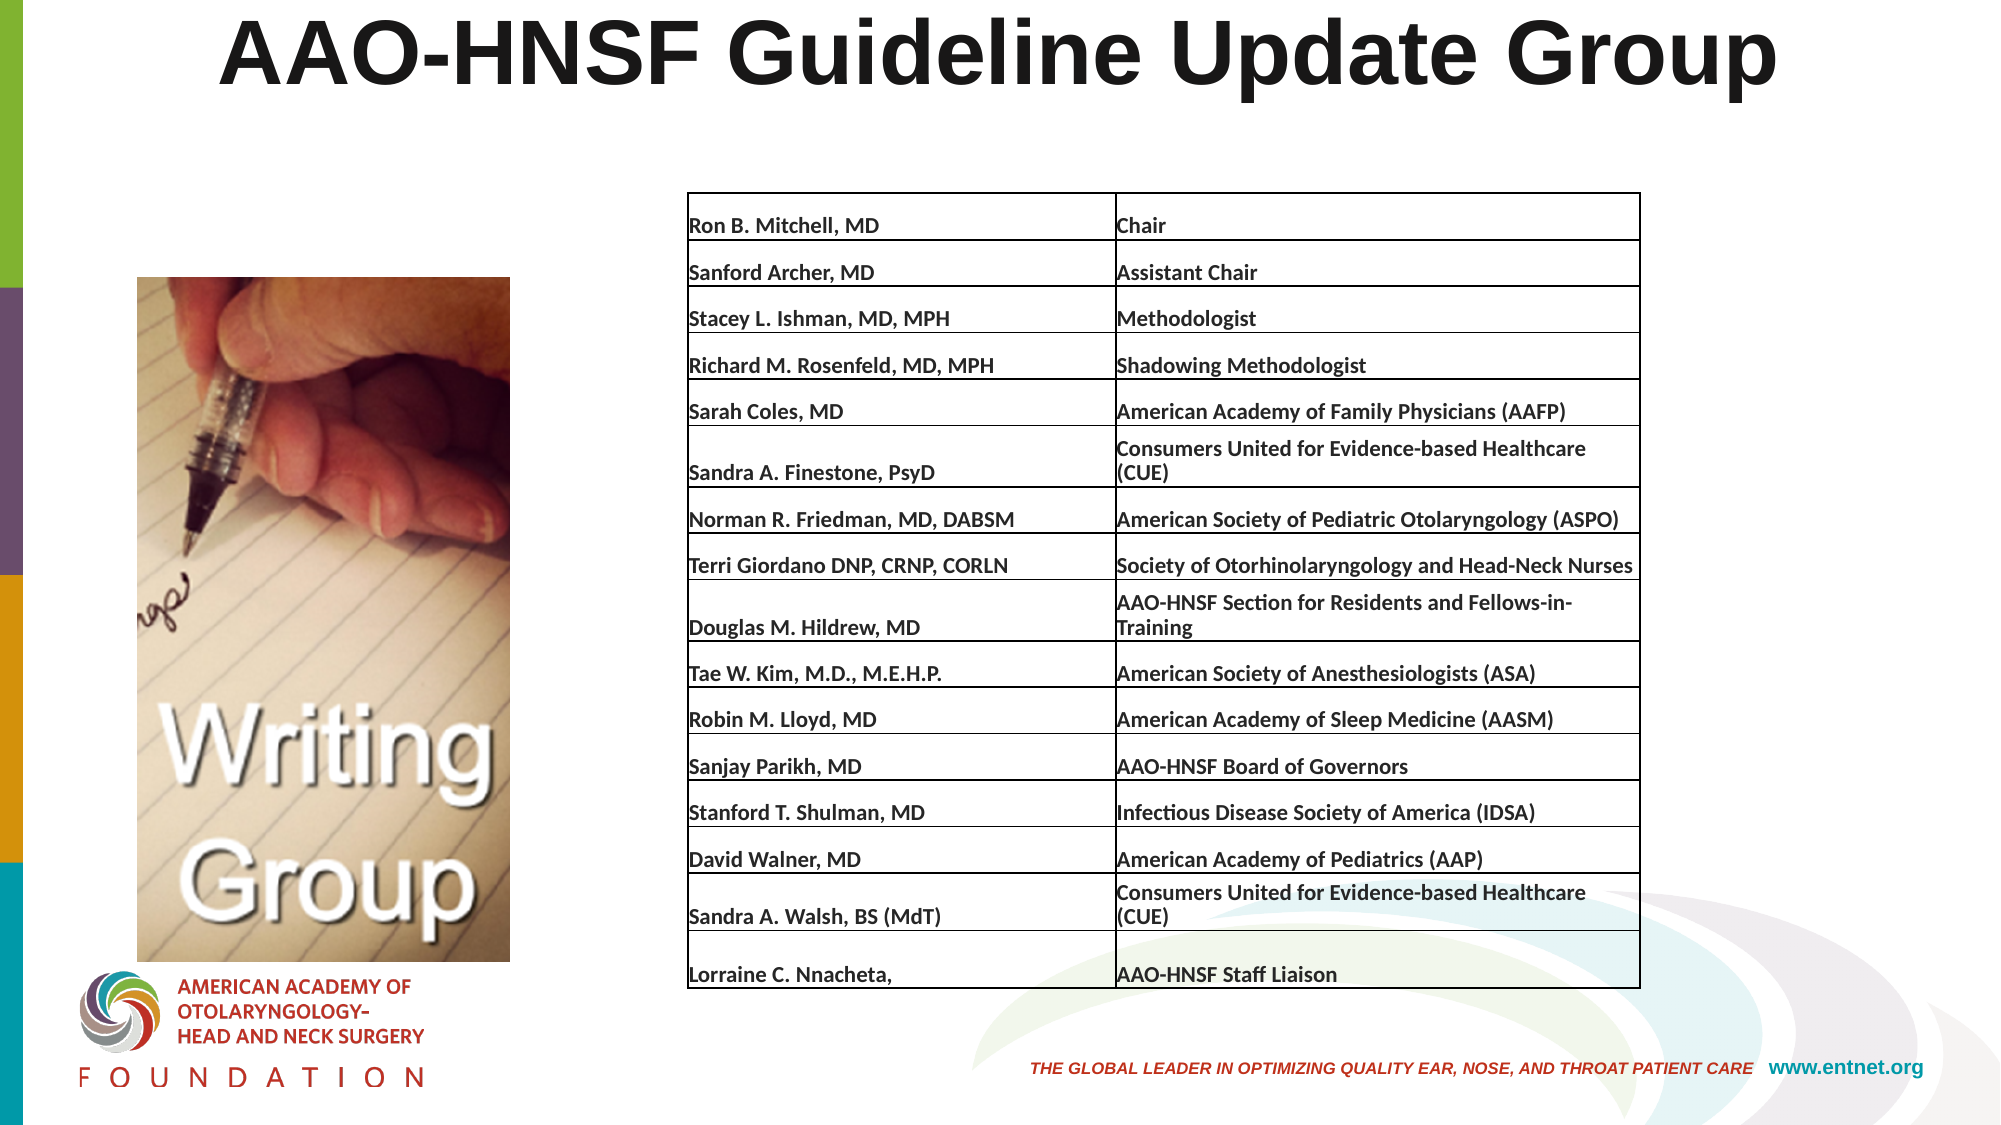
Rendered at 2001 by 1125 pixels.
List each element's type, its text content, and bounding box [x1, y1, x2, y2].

picture [965, 780, 2001, 1125]
table_cell Consumers United for Evidence-based Healthcare (CUE) [1117, 874, 1639, 930]
table_cell David Walner, MD [689, 827, 1115, 872]
table_cell American Academy of Pediatrics (AAP) [1117, 827, 1639, 872]
table_cell Society of Otorhinolaryngology and Head-Neck Nurses [1117, 534, 1639, 579]
table_cell Stanford T. Shulman, MD [689, 781, 1115, 826]
table_cell Richard M. Rosenfeld, MD, MPH [689, 333, 1115, 378]
table_cell American Academy of Sleep Medicine (AASM) [1117, 688, 1639, 733]
table_cell Assistant Chair [1117, 241, 1639, 285]
table_cell Stacey L. Ishman, MD, MPH [689, 287, 1115, 332]
table_cell Consumers United for Evidence-based Healthcare (CUE) [1117, 426, 1639, 486]
table_cell Methodologist [1117, 287, 1639, 332]
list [137, 277, 510, 962]
table_cell American Society of Pediatric Otolaryngology (ASPO) [1117, 488, 1639, 532]
table_cell Sarah Coles, MD [689, 380, 1115, 425]
table_cell Tae W. Kim, M.D., M.E.H.P. [689, 642, 1115, 686]
title AAO-HNSF Guideline Update Group [137, 0, 1863, 144]
table_cell American Academy of Family Physicians (AAFP) [1117, 380, 1639, 425]
table_cell Lorraine C. Nnacheta, [689, 931, 1115, 987]
table_cell Douglas M. Hildrew, MD [689, 580, 1115, 640]
table_header Chair [1117, 194, 1639, 239]
table_cell Sanford Archer, MD [689, 241, 1115, 285]
table_cell Sanjay Parikh, MD [689, 734, 1115, 779]
table_cell Sandra A. Walsh, BS (MdT) [689, 874, 1115, 930]
table_cell Shadowing Methodologist [1117, 333, 1639, 378]
table_cell AAO-HNSF Section for Residents and Fellows-in-Training [1117, 580, 1639, 640]
table_cell Norman R. Friedman, MD, DABSM [689, 488, 1115, 532]
table_cell Robin M. Lloyd, MD [689, 688, 1115, 733]
table_header Ron B. Mitchell, MD [689, 194, 1115, 239]
table_cell AAO-HNSF Staff Liaison [1117, 931, 1639, 987]
table_cell Terri Giordano DNP, CRNP, CORLN [689, 534, 1115, 579]
table_cell Infectious Disease Society of America (IDSA) [1117, 781, 1639, 826]
table_cell Sandra A. Finestone, PsyD [689, 426, 1115, 486]
table_cell American Society of Anesthesiologists (ASA) [1117, 642, 1639, 686]
table_cell AAO-HNSF Board of Governors [1117, 734, 1639, 779]
